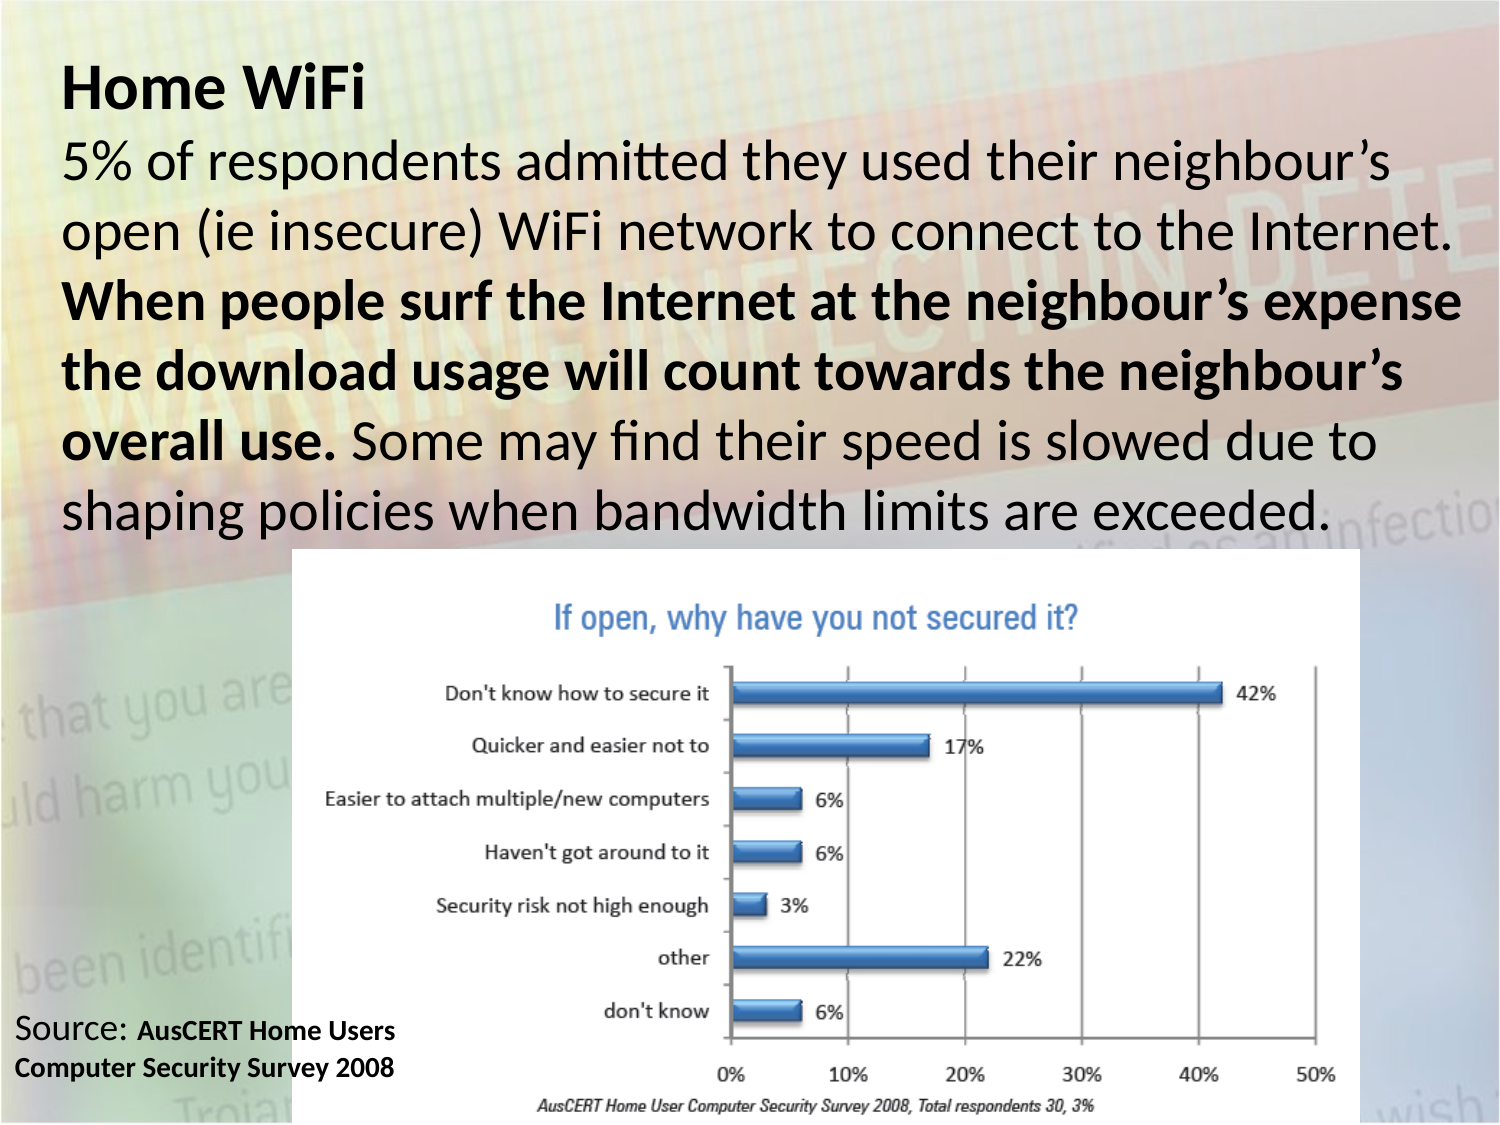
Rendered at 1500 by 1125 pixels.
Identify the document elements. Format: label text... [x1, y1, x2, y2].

text_box Home WiFi 5% of respondents admitted they used their neighbour’s open (ie insecure) WiFi network to connect to the Internet. When people surf the Internet at the neighbour’s expense the download usage will count towards the neighbour’s overall use. Some may find their speed is slowed due to shaping policies when bandwidth limits are exceeded. [46, 35, 1500, 550]
text_box Source: AusCERT Home Users Computer Security Survey 2008 [0, 996, 287, 1091]
picture [292, 549, 1360, 1125]
